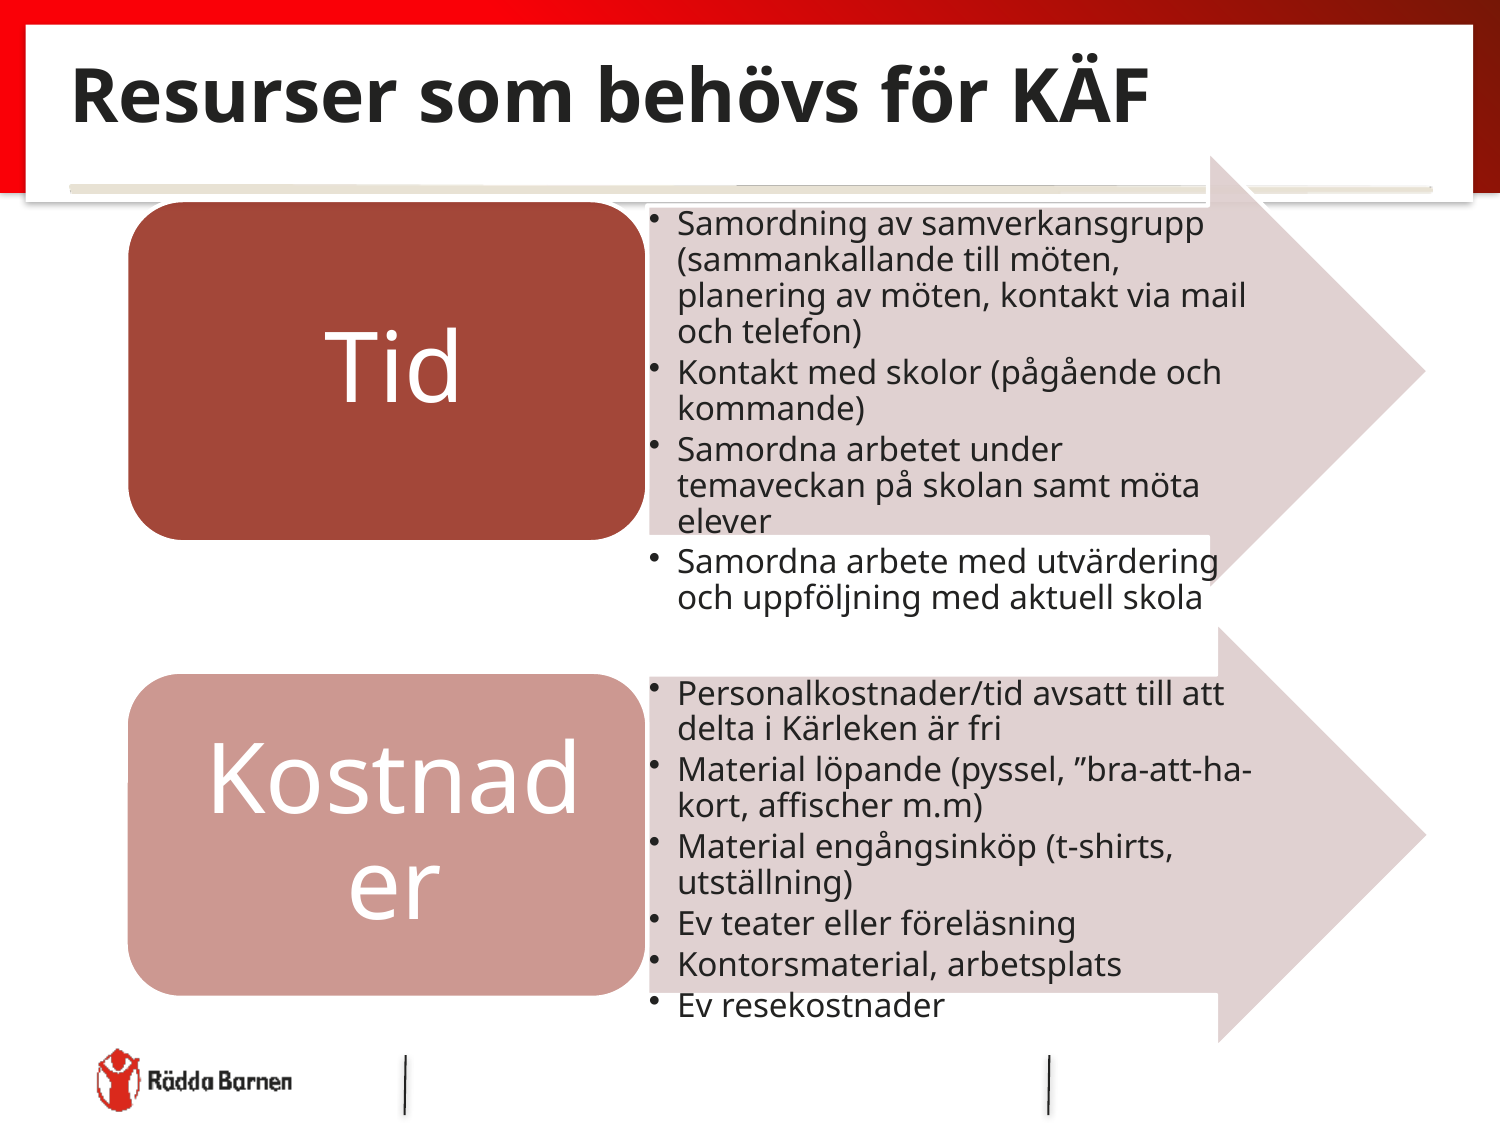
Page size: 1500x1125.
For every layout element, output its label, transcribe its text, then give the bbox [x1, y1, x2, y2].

picture [69, 184, 124, 194]
picture [88, 1038, 301, 1123]
title Resurser som behövs för KÄF [69, 50, 1429, 134]
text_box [124, 149, 1431, 1049]
